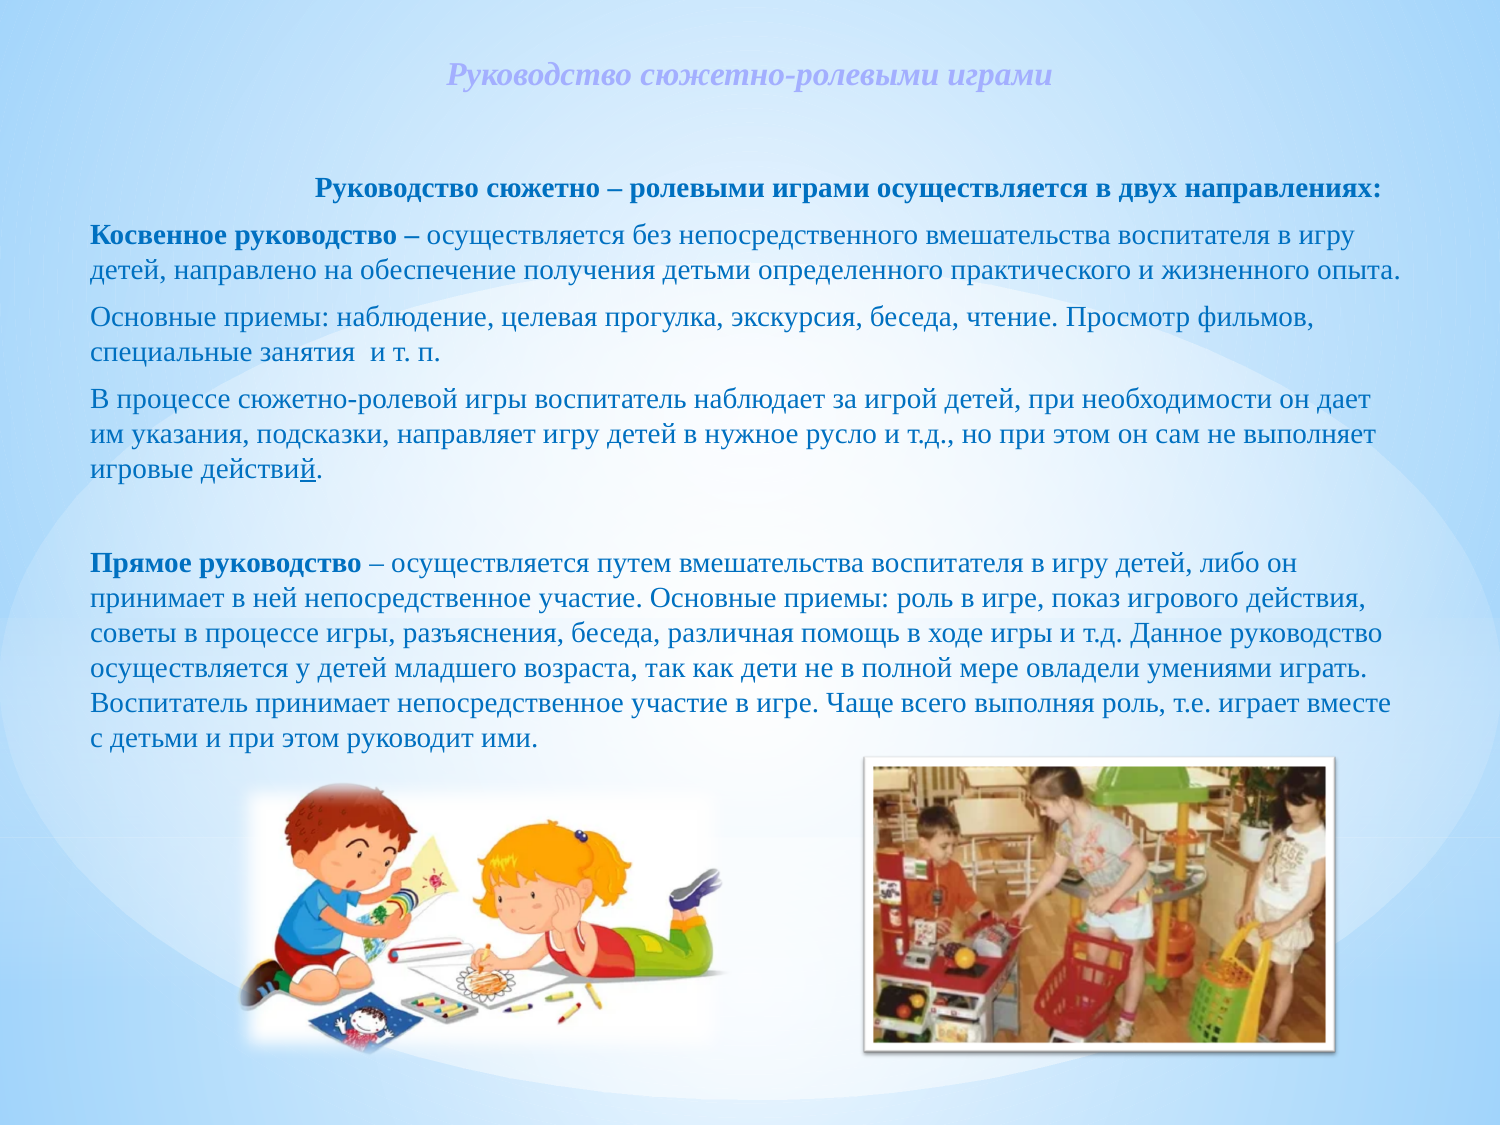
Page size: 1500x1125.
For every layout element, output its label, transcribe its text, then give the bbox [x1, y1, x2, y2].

picture [855, 751, 1342, 1062]
picture [229, 773, 734, 1062]
title Руководство сюжетно-ролевыми играми [75, 45, 1425, 149]
list Руководство сюжетно – ролевыми играми осуществляется в двух направлениях: Косвенное руководство – осуществляется без непосредственного вмешательства воспитателя в игру детей, направлено на обеспечение получения детьми определенного практического и жизненного опыта. Основные приемы: наблюдение, целевая прогулка, экскурсия, беседа, чтение. Просмотр фильмов, специальные занятия и т. п. В процессе сюжетно-ролевой игры воспитатель наблюдает за игрой детей, при необходимости он дает им указания, подсказки, направляет игру детей в нужное русло и т.д., но при этом он сам не выполняет игровые действий. Прямое руководство – осуществляется путем вмешательства воспитателя в игру детей, либо он принимает в ней непосредственное участие. Основные приемы: роль в игре, показ игрового действия, советы в процессе игры, разъяснения, беседа, различная помощь в ходе игры и т.д. Данное руководство осуществляется у детей младшего возраста, так как дети не в полной мере овладели умениями играть. Воспитатель принимает непосредственное участие в игре. Чаще всего выполняя роль, т.е. играет вместе с детьми и при этом руководит ими. [75, 160, 1425, 1005]
